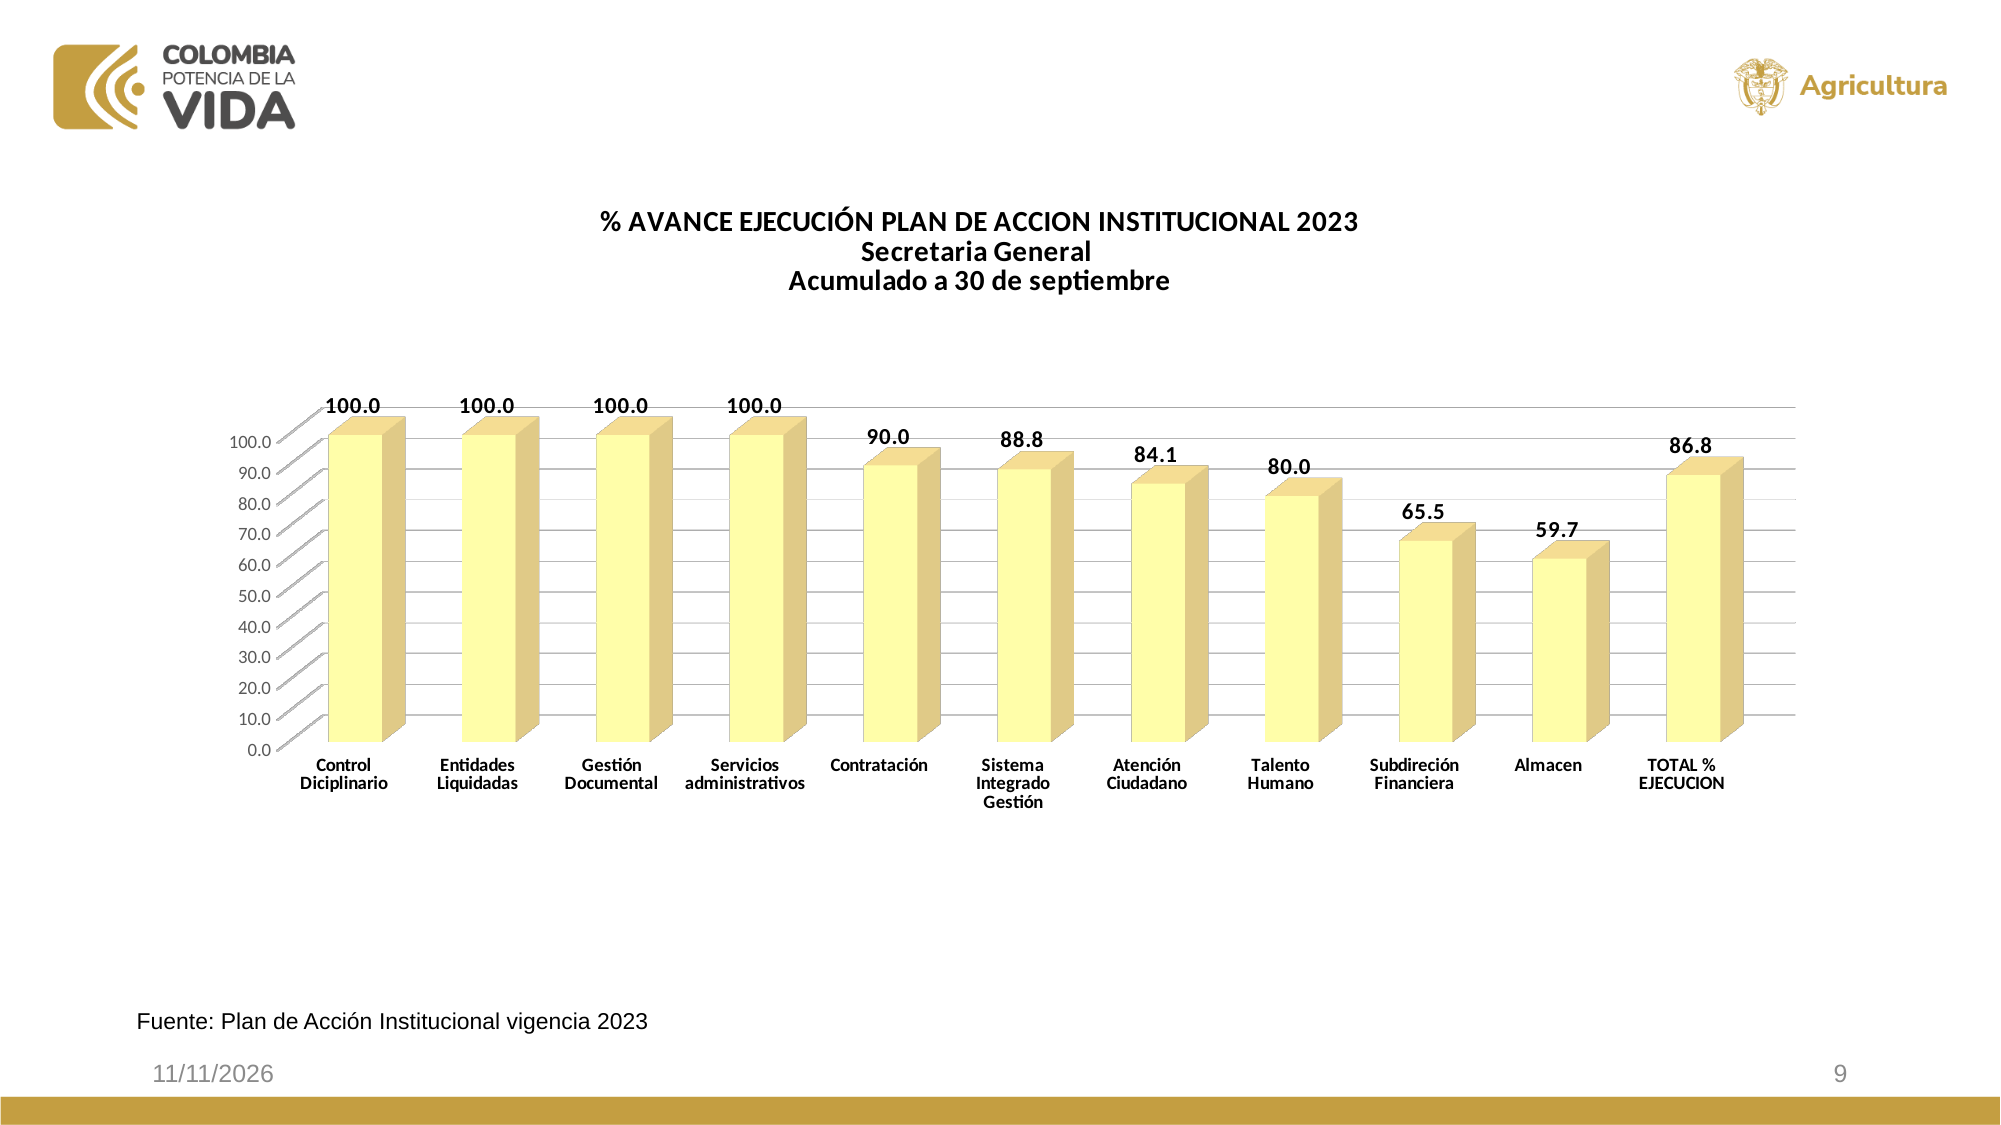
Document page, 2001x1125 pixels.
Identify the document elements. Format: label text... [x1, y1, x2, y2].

text_box Fuente: Plan de Acción Institucional vigencia 2023 [121, 999, 1119, 1042]
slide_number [137, 1042, 588, 1103]
chart [43, 177, 1916, 948]
picture [0, 0, 2000, 1125]
slide_number 9 [1412, 1042, 1863, 1103]
